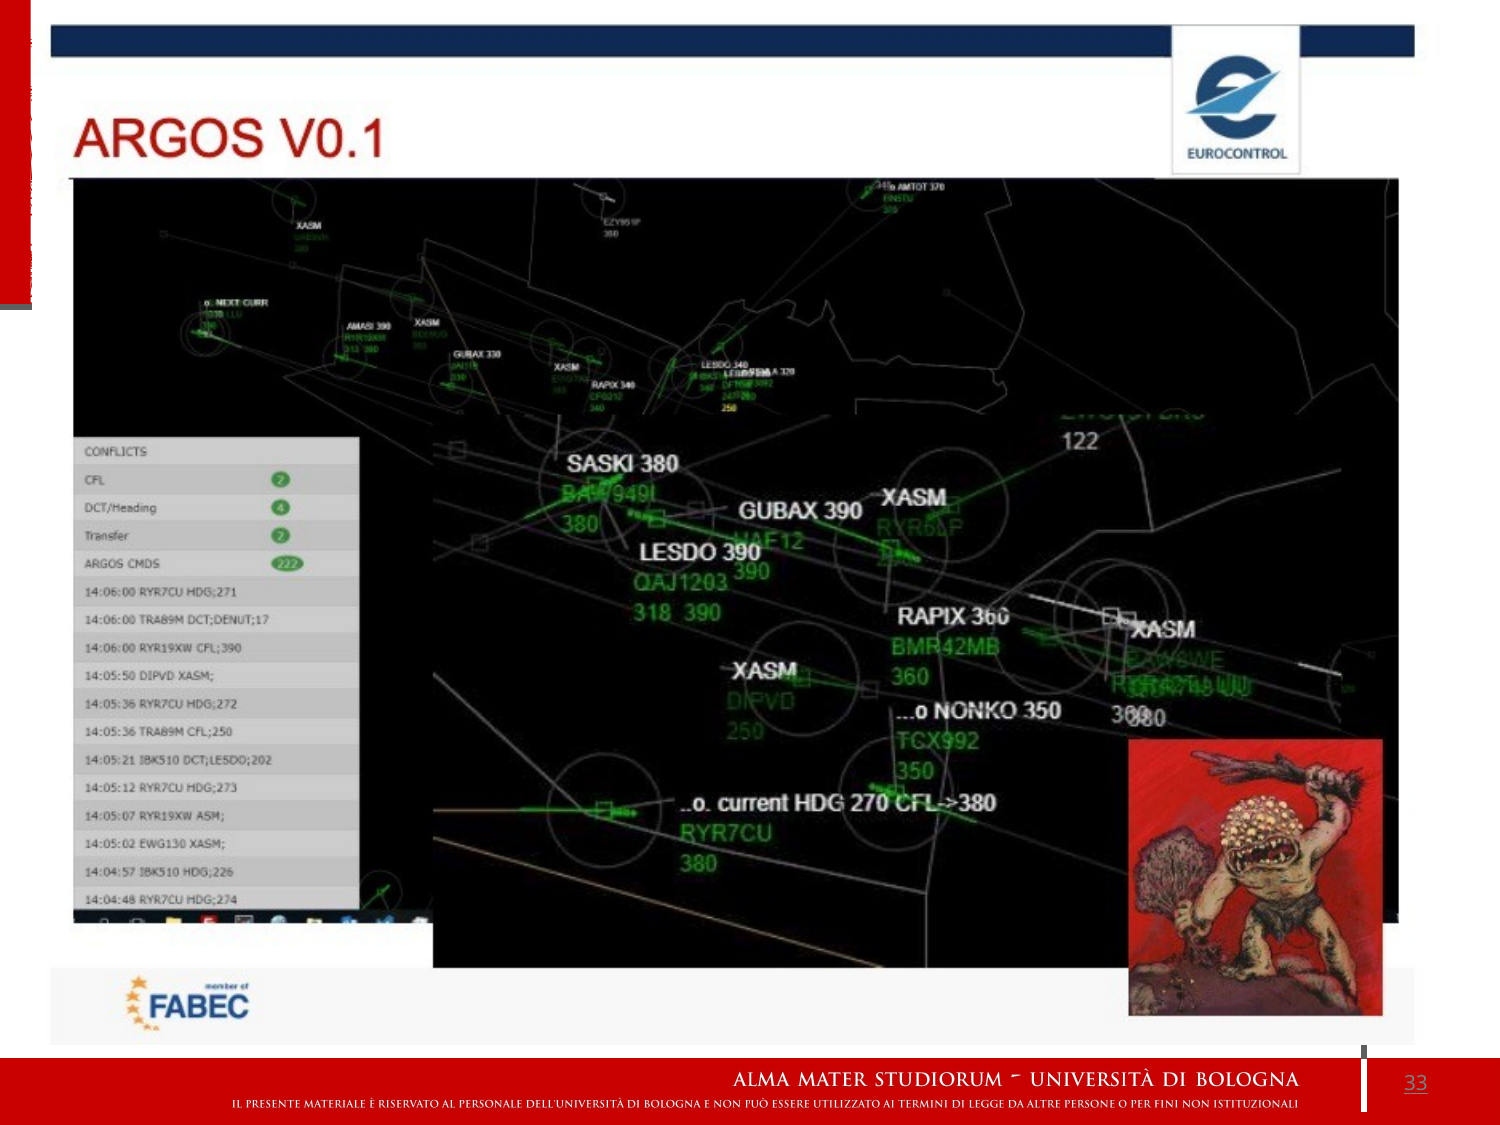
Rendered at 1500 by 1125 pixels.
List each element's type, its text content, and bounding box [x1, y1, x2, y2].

picture [32, 0, 1455, 1046]
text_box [0, 0, 30, 311]
text_box 33 [1402, 1068, 1430, 1096]
picture [0, 1058, 1500, 1125]
